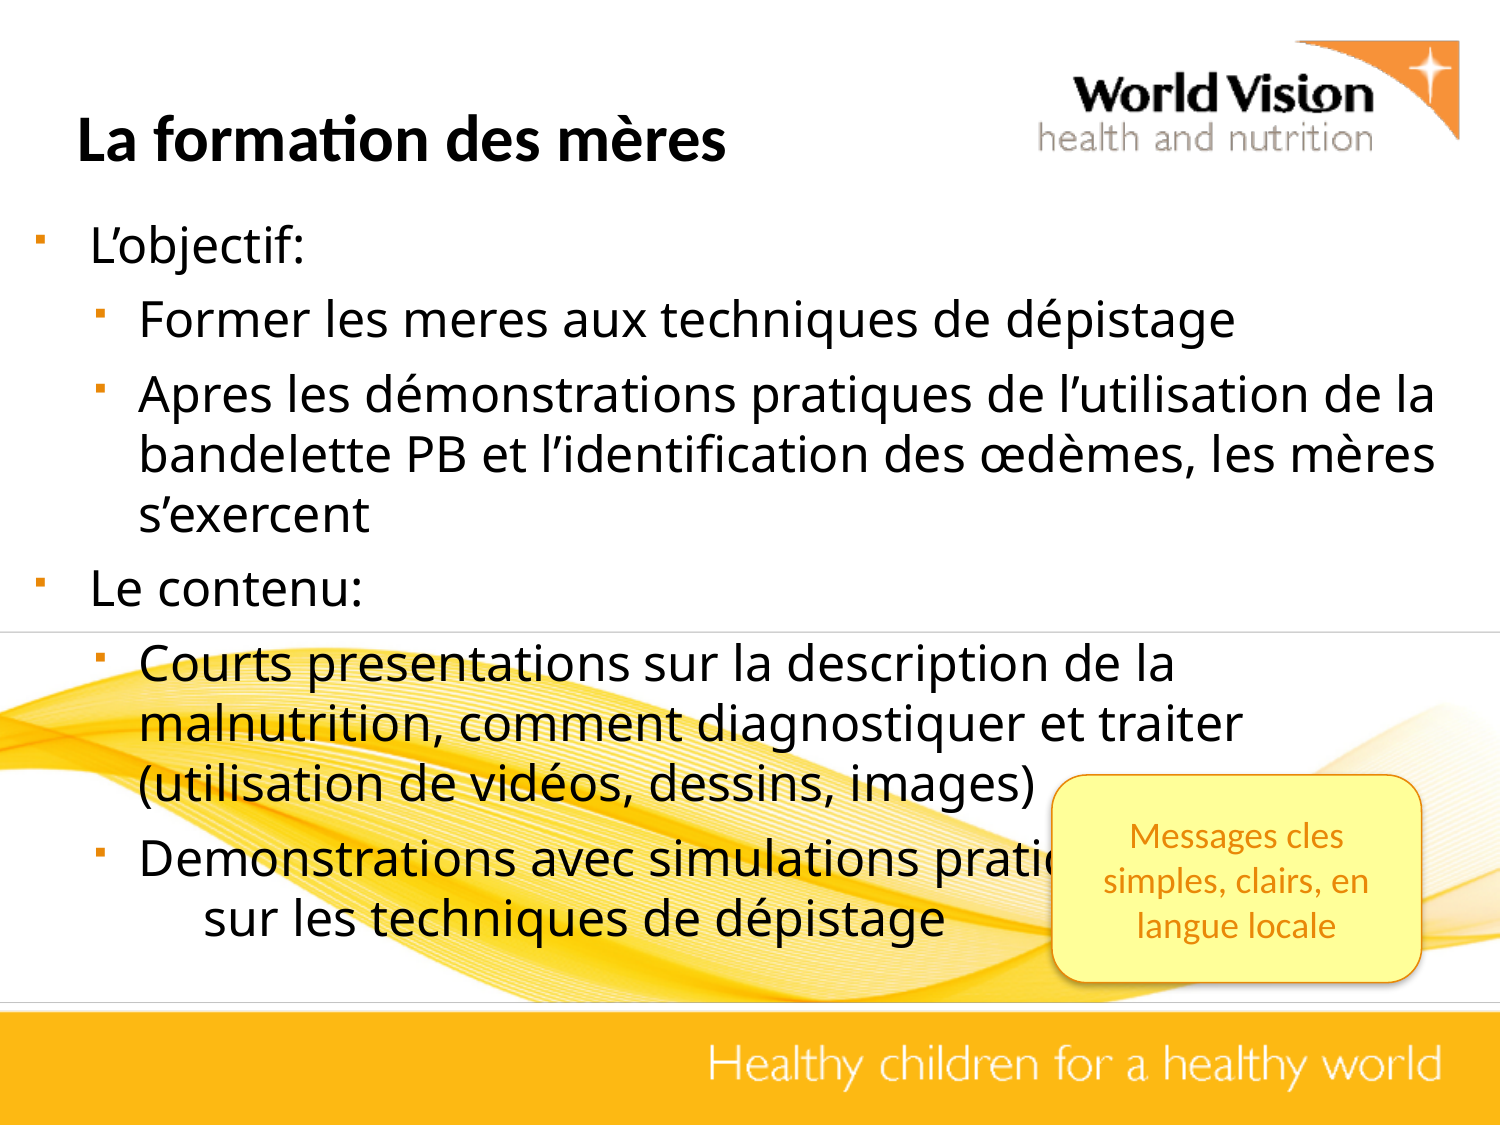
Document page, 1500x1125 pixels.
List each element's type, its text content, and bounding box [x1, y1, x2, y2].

text_box L’objectif: Former les meres aux techniques de dépistage Apres les démonstrations pratiques de l’utilisation de la bandelette PB et l’identification des œdèmes, les mères s’exercent Le contenu: Courts presentations sur la description de la malnutrition, comment diagnostiquer et traiter (utilisation de vidéos, dessins, images) Demonstrations avec simulations pratiques sur les techniques de dépistage [18, 205, 1482, 1056]
picture [0, 0, 1500, 1125]
text_box Messages cles simples, clairs, en langue locale [1051, 774, 1423, 984]
text_box La formation des mères [62, 87, 1438, 175]
